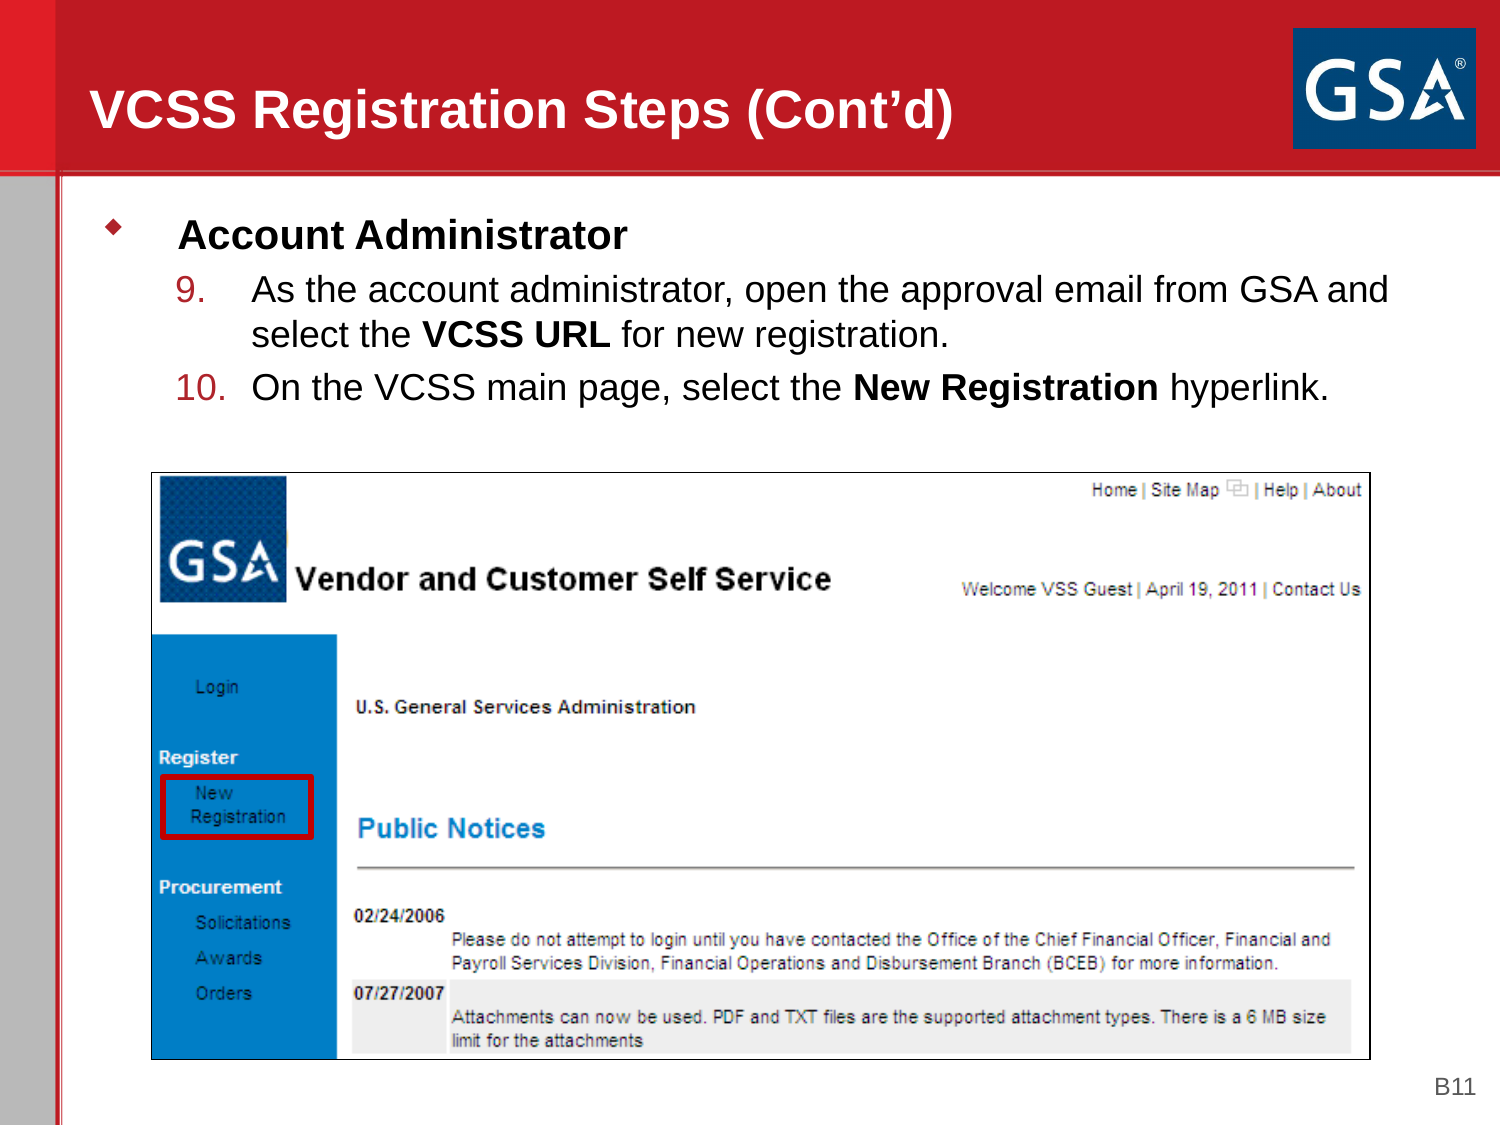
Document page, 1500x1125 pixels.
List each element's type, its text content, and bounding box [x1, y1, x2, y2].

picture [152, 472, 1370, 1060]
list Account Administrator As the account administrator, open the approval email from GSA and select the VCSS URL for new registration. On the VCSS main page, select the New Registration hyperlink. [86, 199, 1470, 427]
text_box B11 [1419, 1063, 1500, 1109]
picture [0, 0, 1500, 1125]
title VCSS Registration Steps (Cont’d) [74, 54, 1440, 148]
